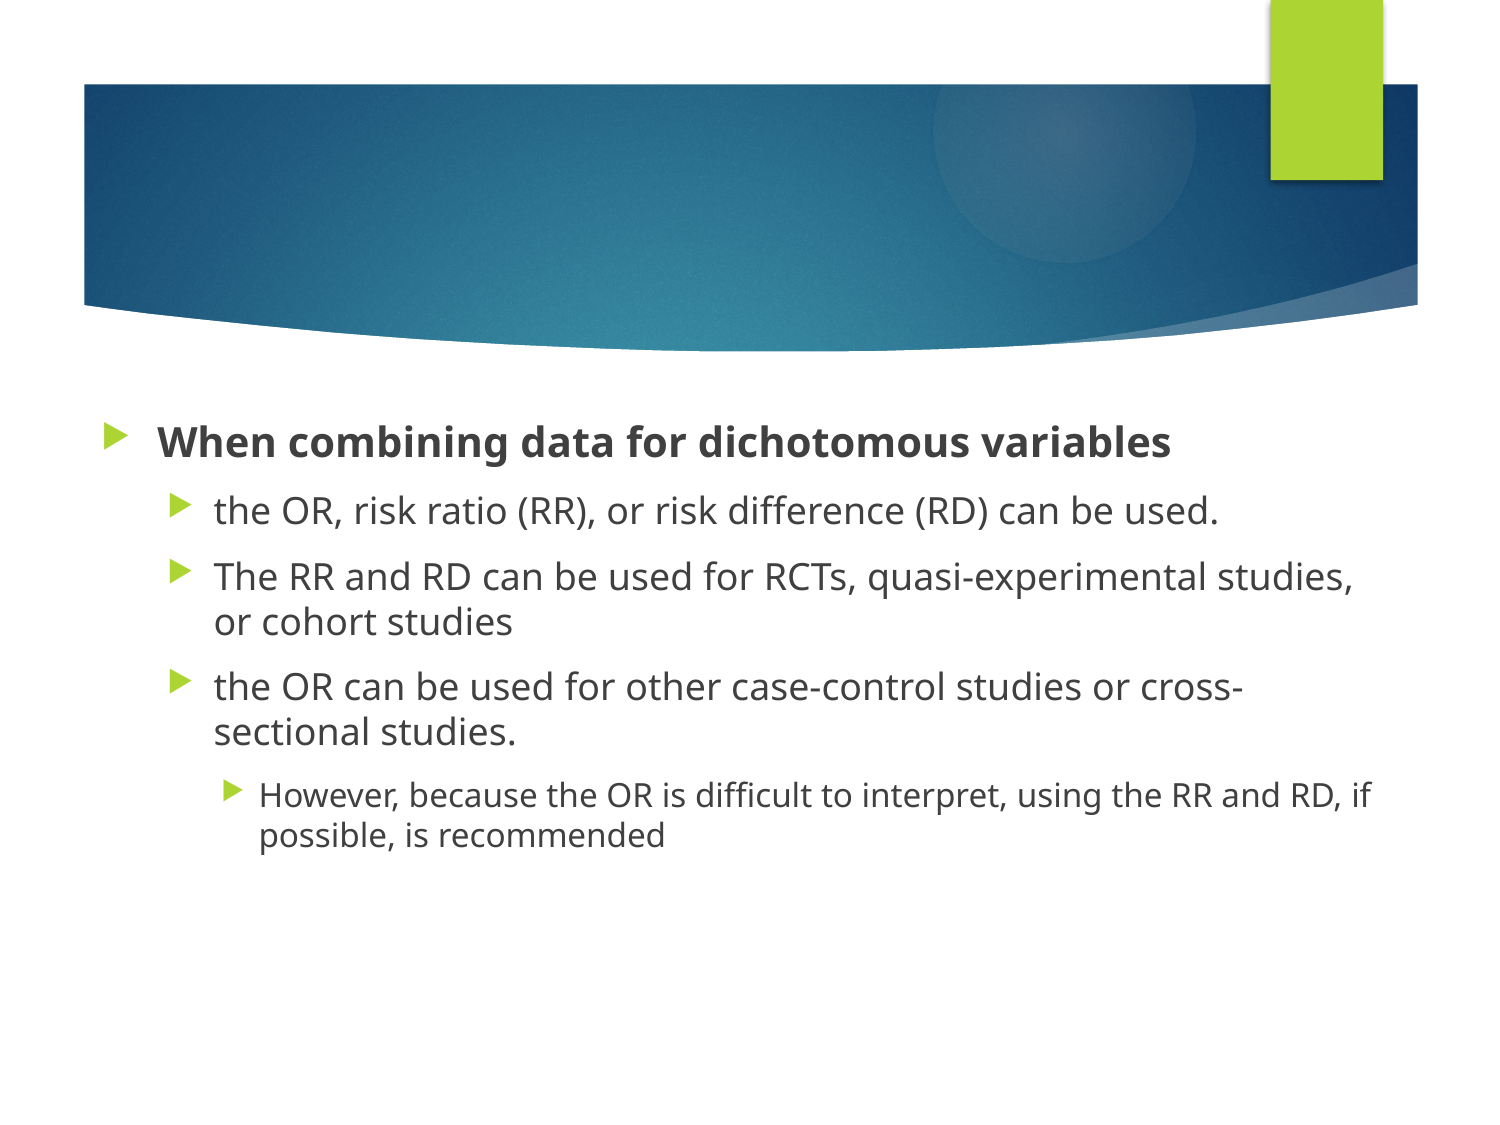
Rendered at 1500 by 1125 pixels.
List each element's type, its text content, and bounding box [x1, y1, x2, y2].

list When combining data for dichotomous variables the OR, risk ratio (RR), or risk difference (RD) can be used. The RR and RD can be used for RCTs, quasi-experimental studies, or cohort studies the OR can be used for other case-control studies or cross-sectional studies. However, because the OR is difficult to interpret, using the RR and RD, if possible, is recommended [86, 408, 1410, 988]
